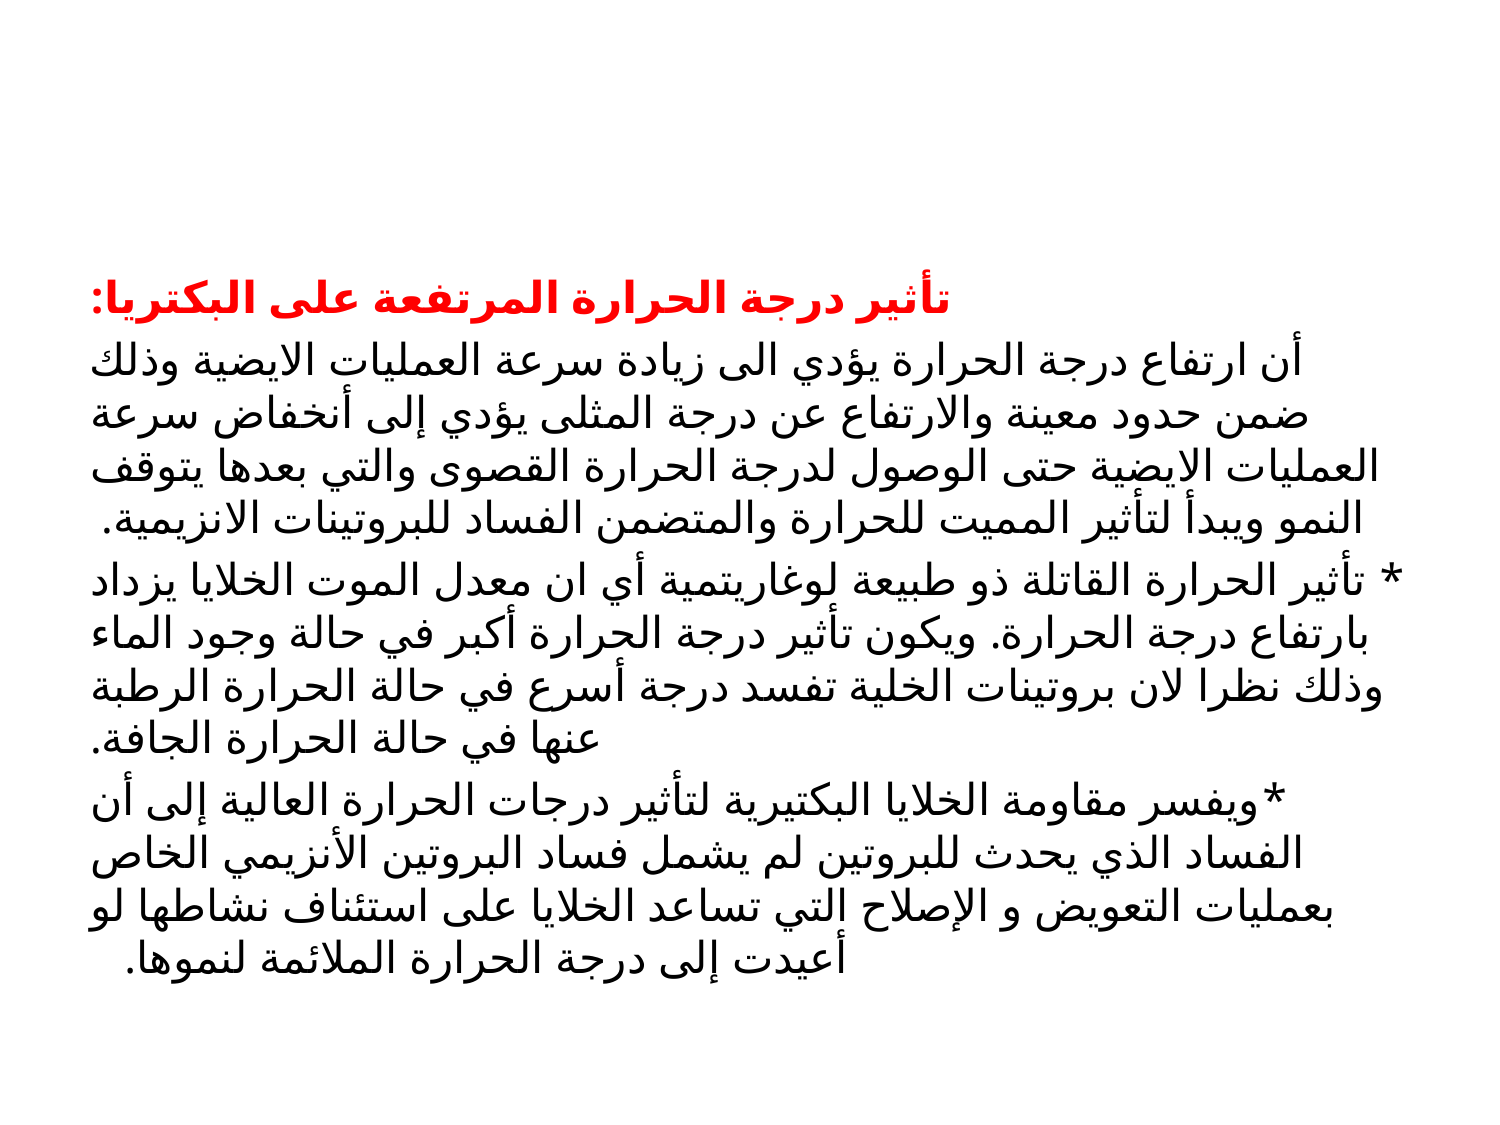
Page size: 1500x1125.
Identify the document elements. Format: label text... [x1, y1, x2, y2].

list تأثير درجة الحرارة المرتفعة على البكتريا: أن ارتفاع درجة الحرارة يؤدي الى زيادة سرعة العمليات الايضية وذلك ضمن حدود معينة والارتفاع عن درجة المثلى يؤدي إلى أنخفاض سرعة العمليات الايضية حتى الوصول لدرجة الحرارة القصوى والتي بعدها يتوقف النمو ويبدأ لتأثير المميت للحرارة والمتضمن الفساد للبروتينات الانزيمية. * تأثير الحرارة القاتلة ذو طبيعة لوغاريتمية أي ان معدل الموت الخلايا يزداد بارتفاع درجة الحرارة. ويكون تأثير درجة الحرارة أكبر في حالة وجود الماء وذلك نظرا لان بروتينات الخلية تفسد درجة أسرع في حالة الحرارة الرطبة عنها في حالة الحرارة الجافة. *ويفسر مقاومة الخلايا البكتيرية لتأثير درجات الحرارة العالية إلى أن الفساد الذي يحدث للبروتين لم يشمل فساد البروتين الأنزيمي الخاص بعمليات التعويض و الإصلاح التي تساعد الخلايا على استئناف نشاطها لو أعيدت إلى درجة الحرارة الملائمة لنموها. [75, 262, 1425, 1005]
